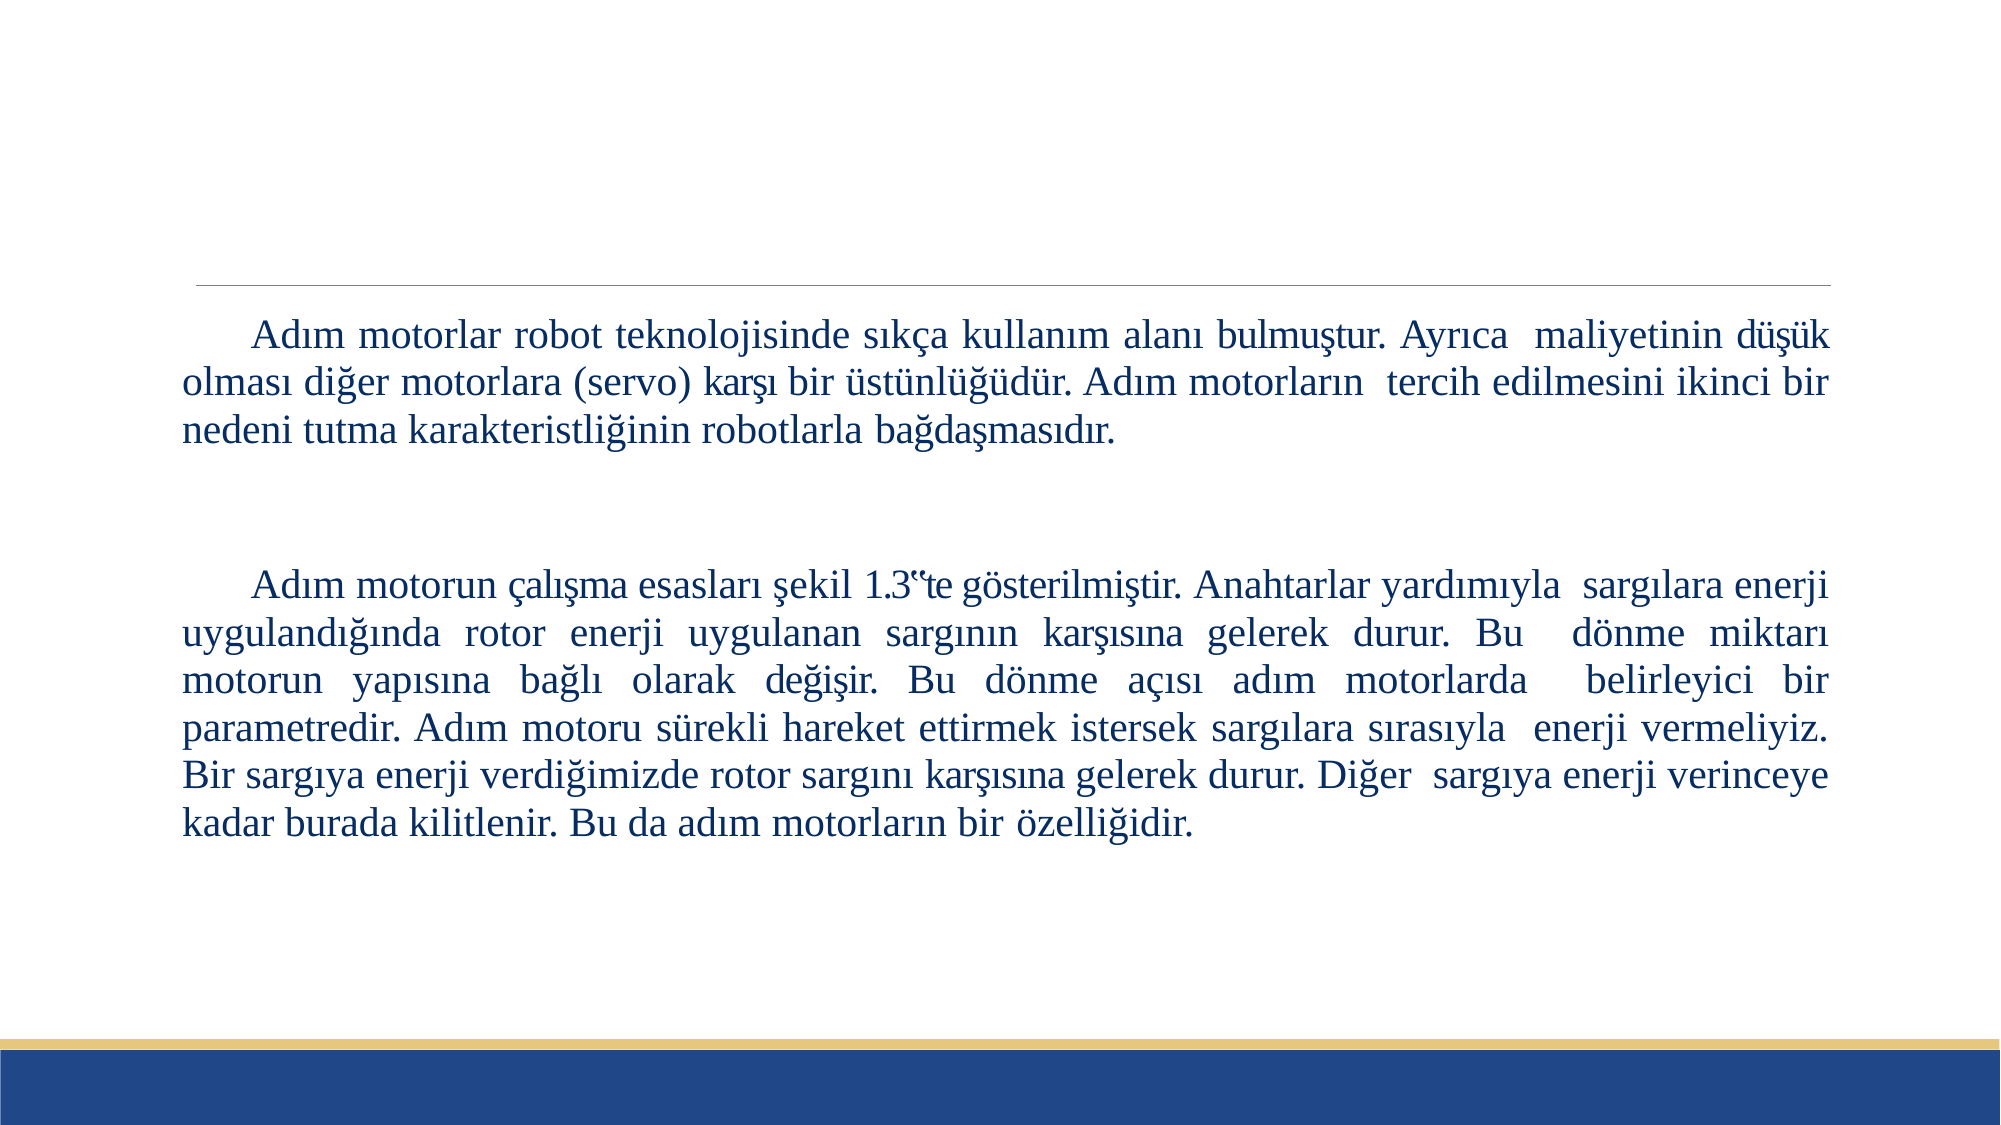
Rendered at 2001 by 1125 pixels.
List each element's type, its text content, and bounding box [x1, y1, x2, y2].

list Adım motorlar robot teknolojisinde sıkça kullanım alanı bulmuştur. Ayrıca maliyetinin düşük olması diğer motorlara (servo) karşı bir üstünlüğüdür. Adım motorların tercih edilmesini ikinci bir nedeni tutma karakteristliğinin robotlarla bağdaşmasıdır. Adım motorun çalışma esasları şekil 1.3‟te gösterilmiştir. Anahtarlar yardımıyla sargılara enerji uygulandığında rotor enerji uygulanan sargının karşısına gelerek durur. Bu dönme miktarı motorun yapısına bağlı olarak değişir. Bu dönme açısı adım motorlarda belirleyici bir parametredir. Adım motoru sürekli hareket ettirmek istersek sargılara sırasıyla enerji vermeliyiz. Bir sargıya enerji verdiğimizde rotor sargını karşısına gelerek durur. Diğer sargıya enerji verinceye kadar burada kilitlenir. Bu da adım motorların bir özelliğidir. [180, 302, 1830, 963]
